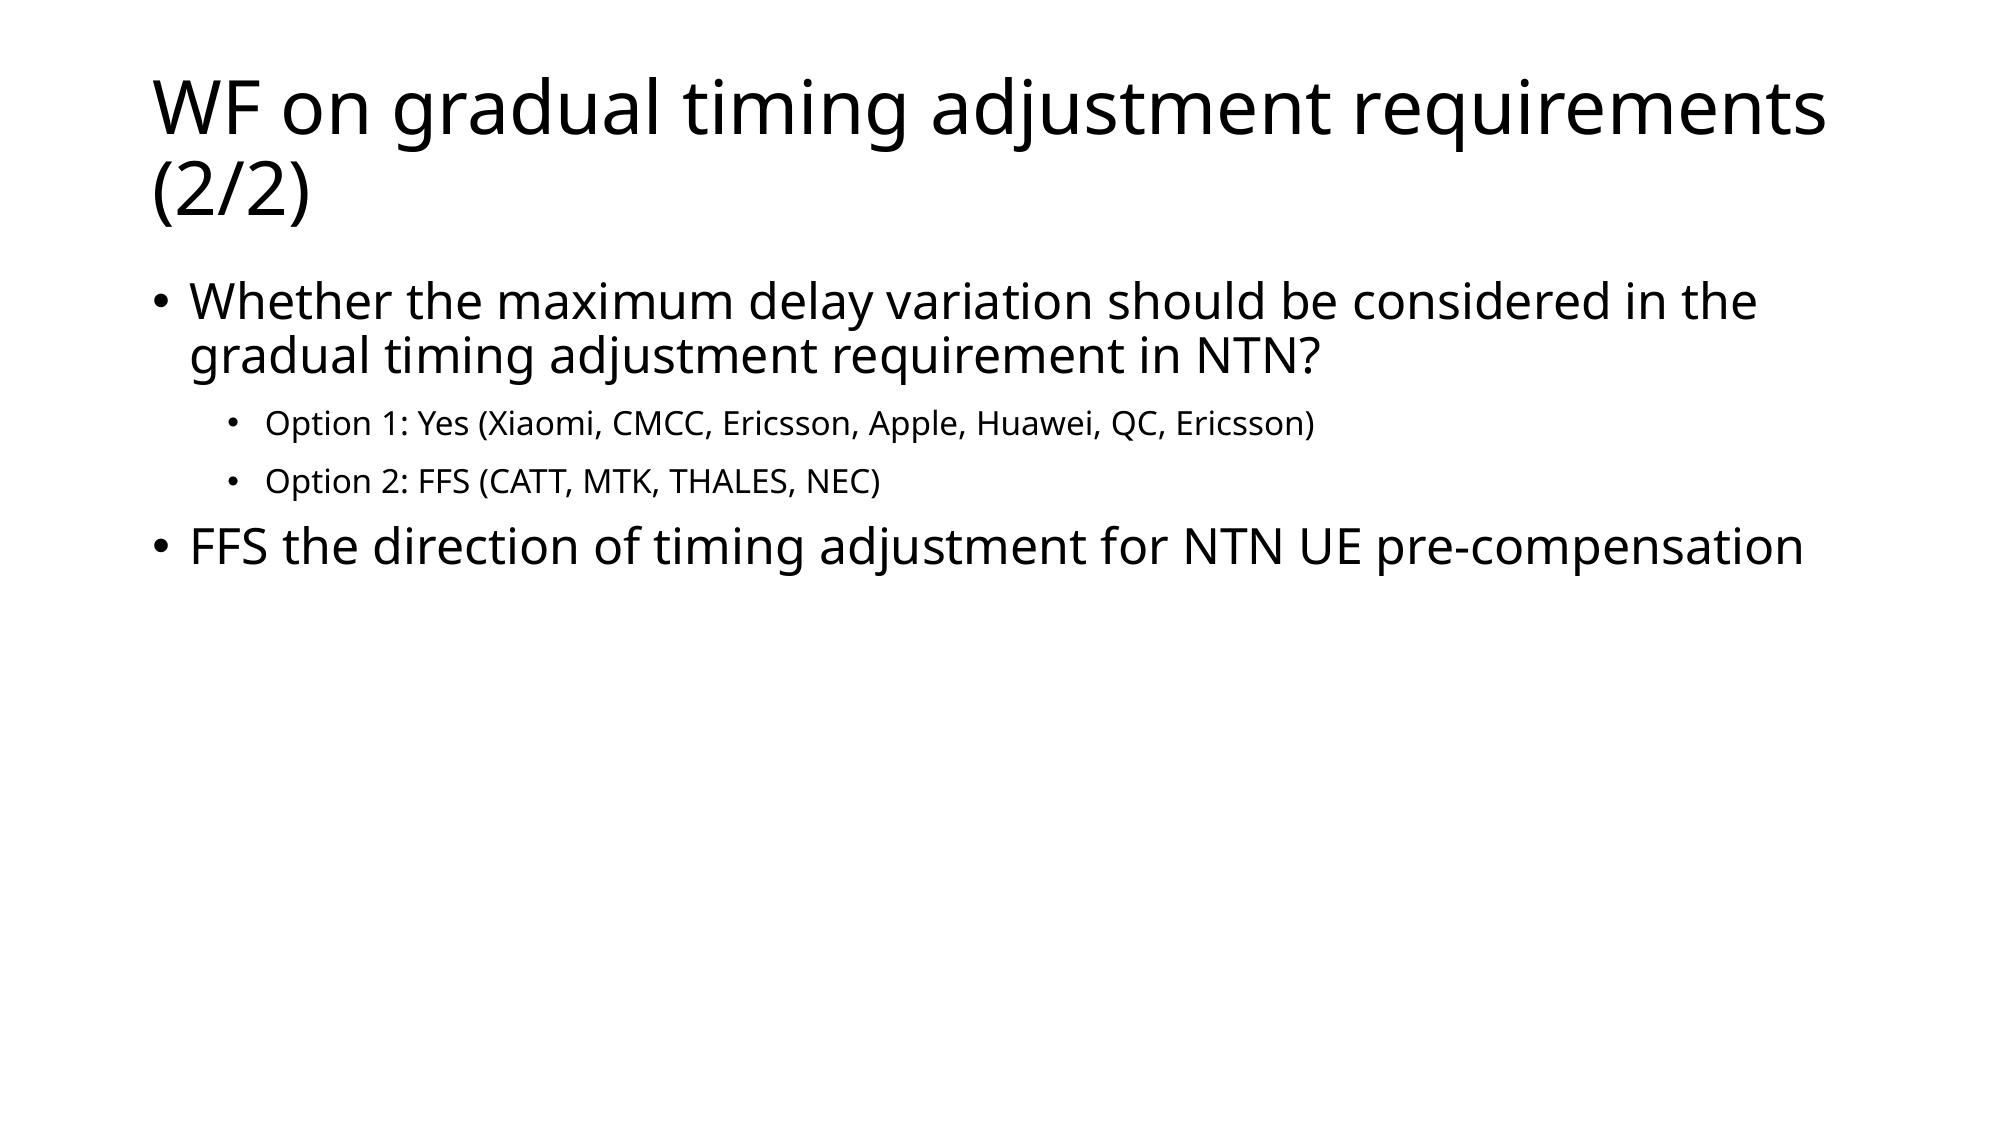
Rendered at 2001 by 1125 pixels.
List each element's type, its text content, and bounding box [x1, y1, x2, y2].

list Whether the maximum delay variation should be considered in the gradual timing adjustment requirement in NTN? Option 1: Yes (Xiaomi, CMCC, Ericsson, Apple, Huawei, QC, Ericsson) Option 2: FFS (CATT, MTK, THALES, NEC) FFS the direction of timing adjustment for NTN UE pre-compensation [137, 268, 1863, 1028]
title WF on gradual timing adjustment requirements (2/2) [137, 59, 1863, 242]
